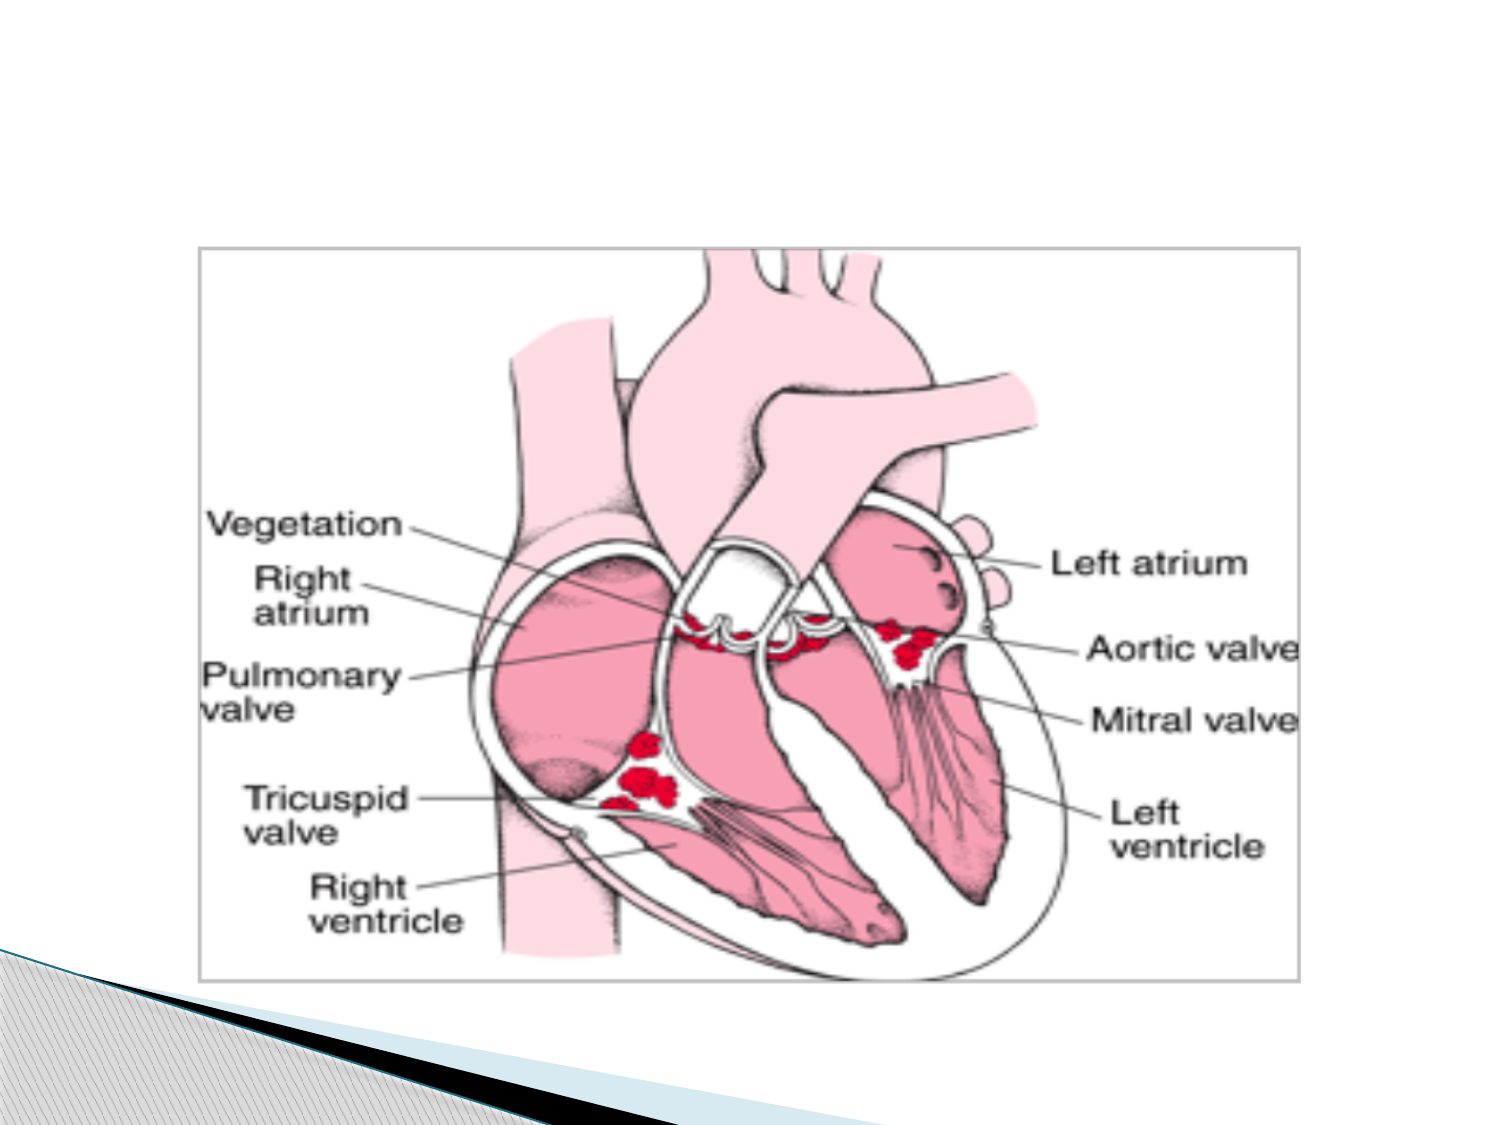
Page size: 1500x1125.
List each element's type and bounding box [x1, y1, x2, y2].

list [191, 242, 1308, 986]
